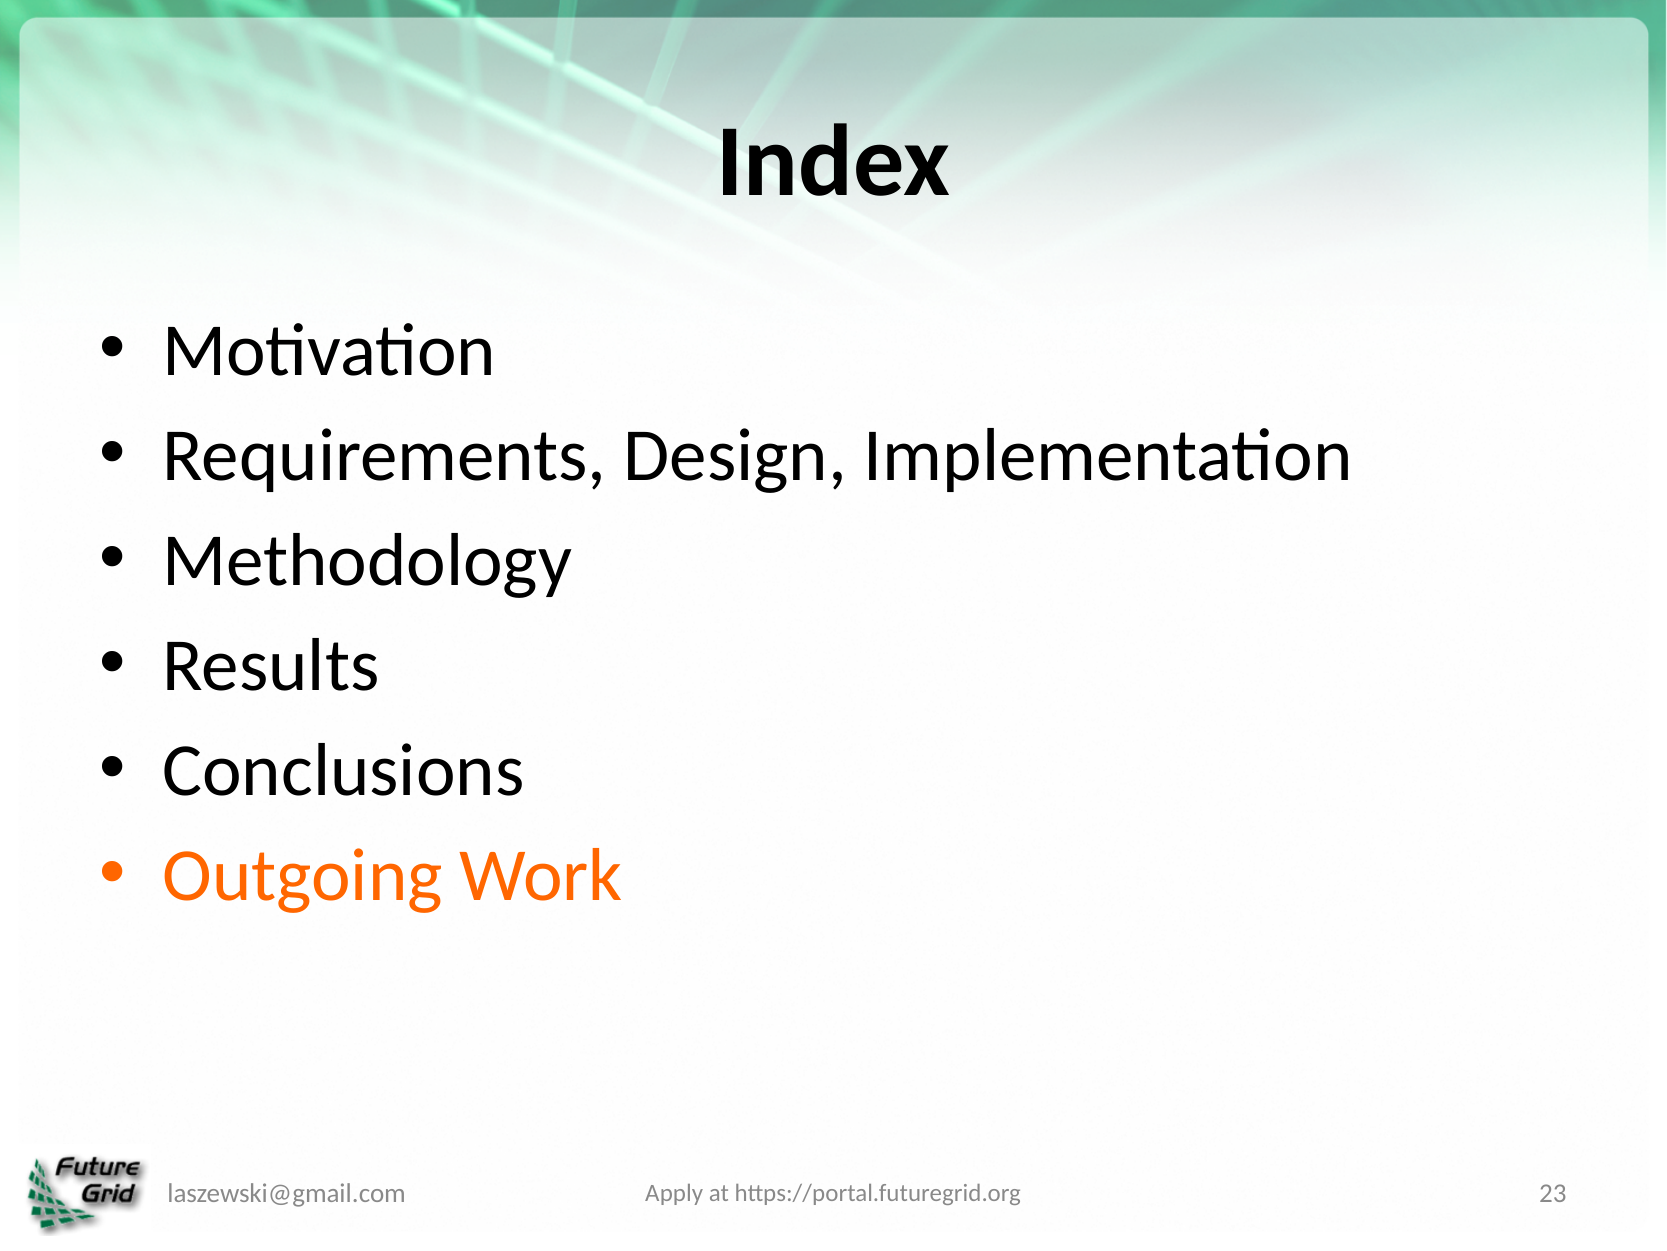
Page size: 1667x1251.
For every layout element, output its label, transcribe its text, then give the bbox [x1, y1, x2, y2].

picture [0, 0, 1667, 1250]
slide_number laszewski@gmail.com [150, 1158, 473, 1226]
title Index [83, 50, 1584, 259]
footer Apply at https://portal.futuregrid.org [569, 1158, 1098, 1226]
list Motivation Requirements, Design, Implementation Methodology Results Conclusions Outgoing Work [83, 291, 1584, 1117]
slide_number 23 [1194, 1158, 1584, 1226]
